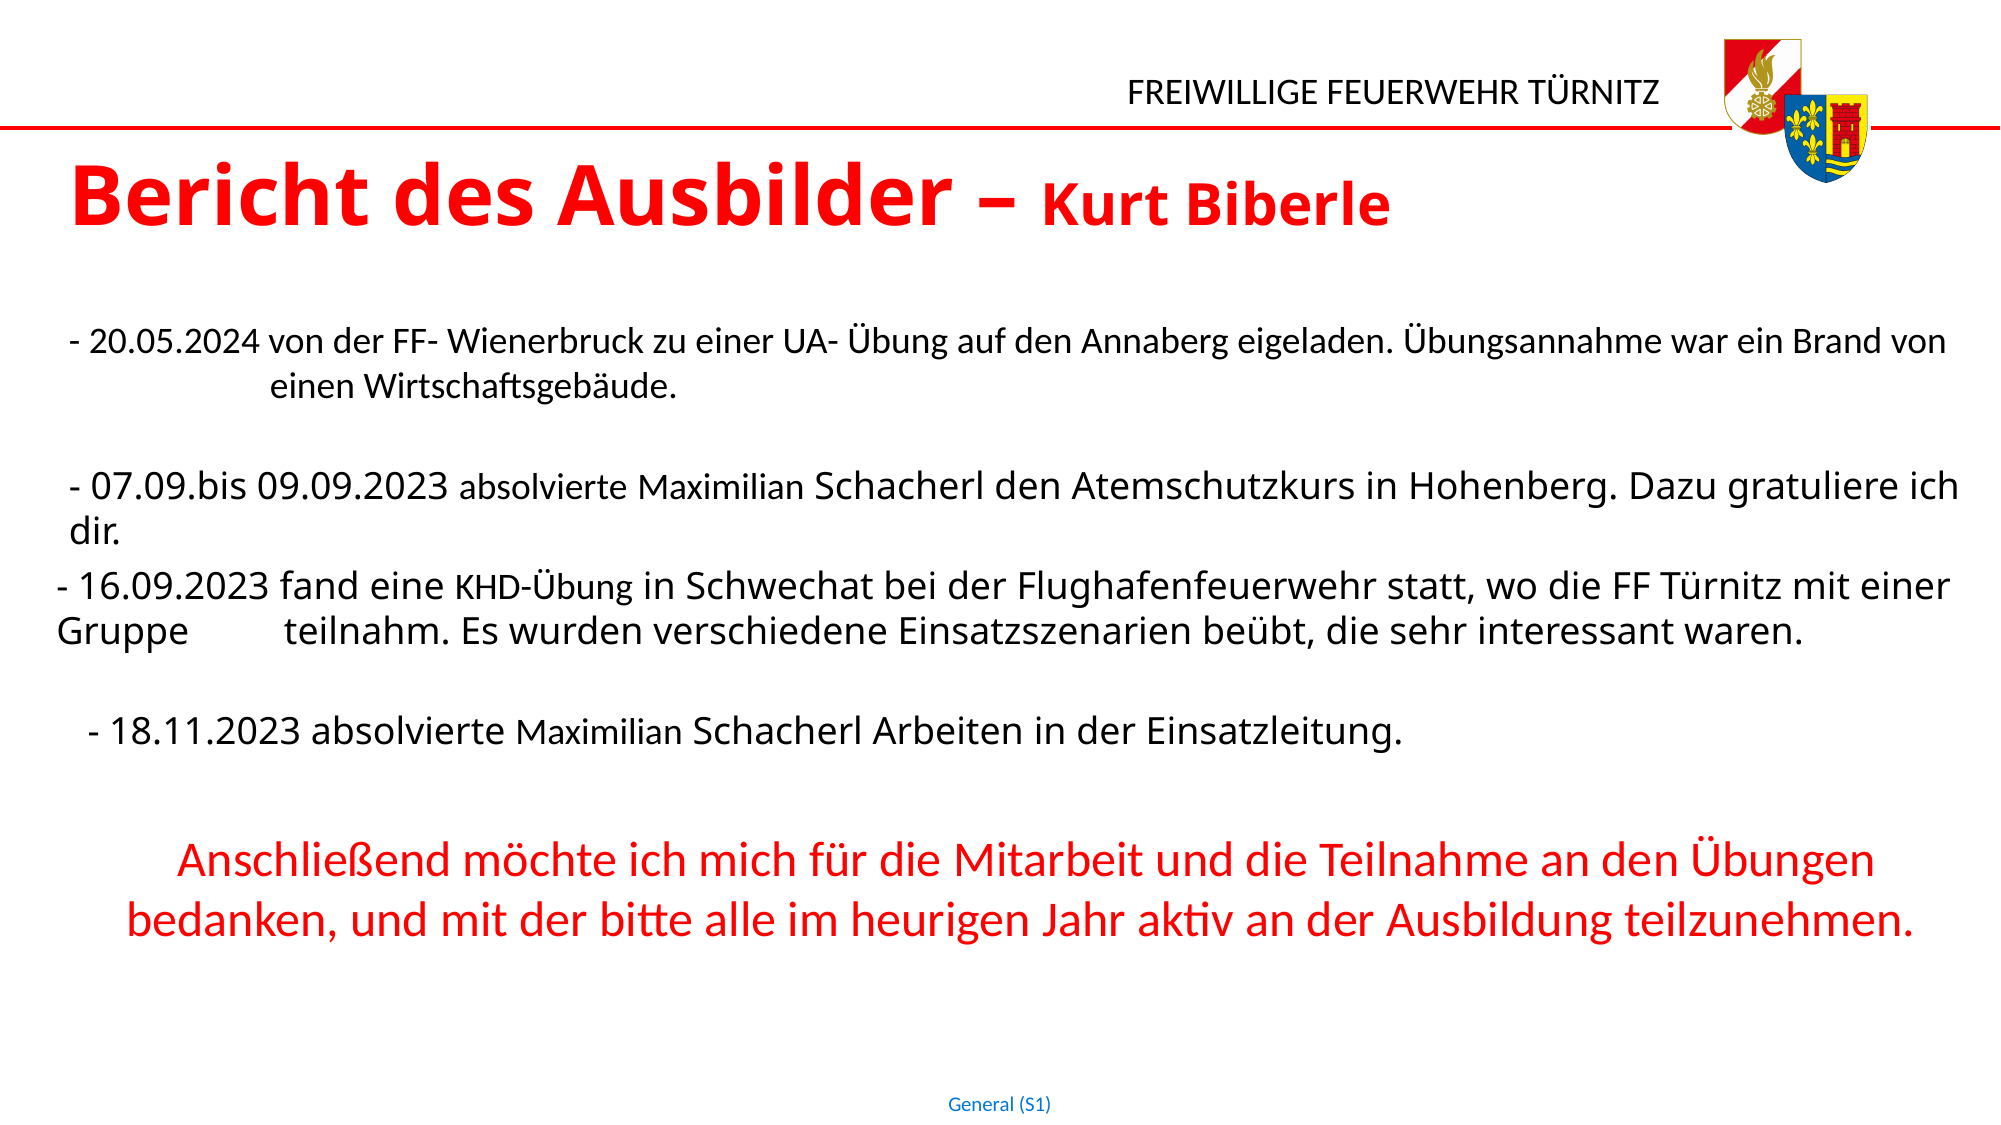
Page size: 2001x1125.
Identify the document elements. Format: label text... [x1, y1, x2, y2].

text_box - 16.09.2023 fand eine KHD-Übung in Schwechat bei der Flughafenfeuerwehr statt, wo die FF Türnitz mit einer Gruppe teilnahm. Es wurden verschiedene Einsatzszenarien beübt, die sehr interessant waren. [41, 554, 1988, 660]
picture [1713, 22, 1885, 200]
text_box Anschließend möchte ich mich für die Mitarbeit und die Teilnahme an den Übungen bedanken, und mit der bitte alle im heurigen Jahr aktiv an der Ausbildung teilzunehmen. [54, 819, 2000, 954]
text_box - 20.05.2024 von der FF- Wienerbruck zu einer UA- Übung auf den Annaberg eigeladen. Übungsannahme war ein Brand von einen Wirtschaftsgebäude. [54, 308, 1975, 414]
text_box - 07.09.bis 09.09.2023 absolvierte Maximilian Schacherl den Atemschutzkurs in Hohenberg. Dazu gratuliere ich dir. [54, 454, 2000, 560]
text_box - 18.11.2023 absolvierte Maximilian Schacherl Arbeiten in der Einsatzleitung. [72, 699, 2000, 760]
text_box Bericht des Ausbilder – Kurt Biberle [54, 134, 1709, 250]
